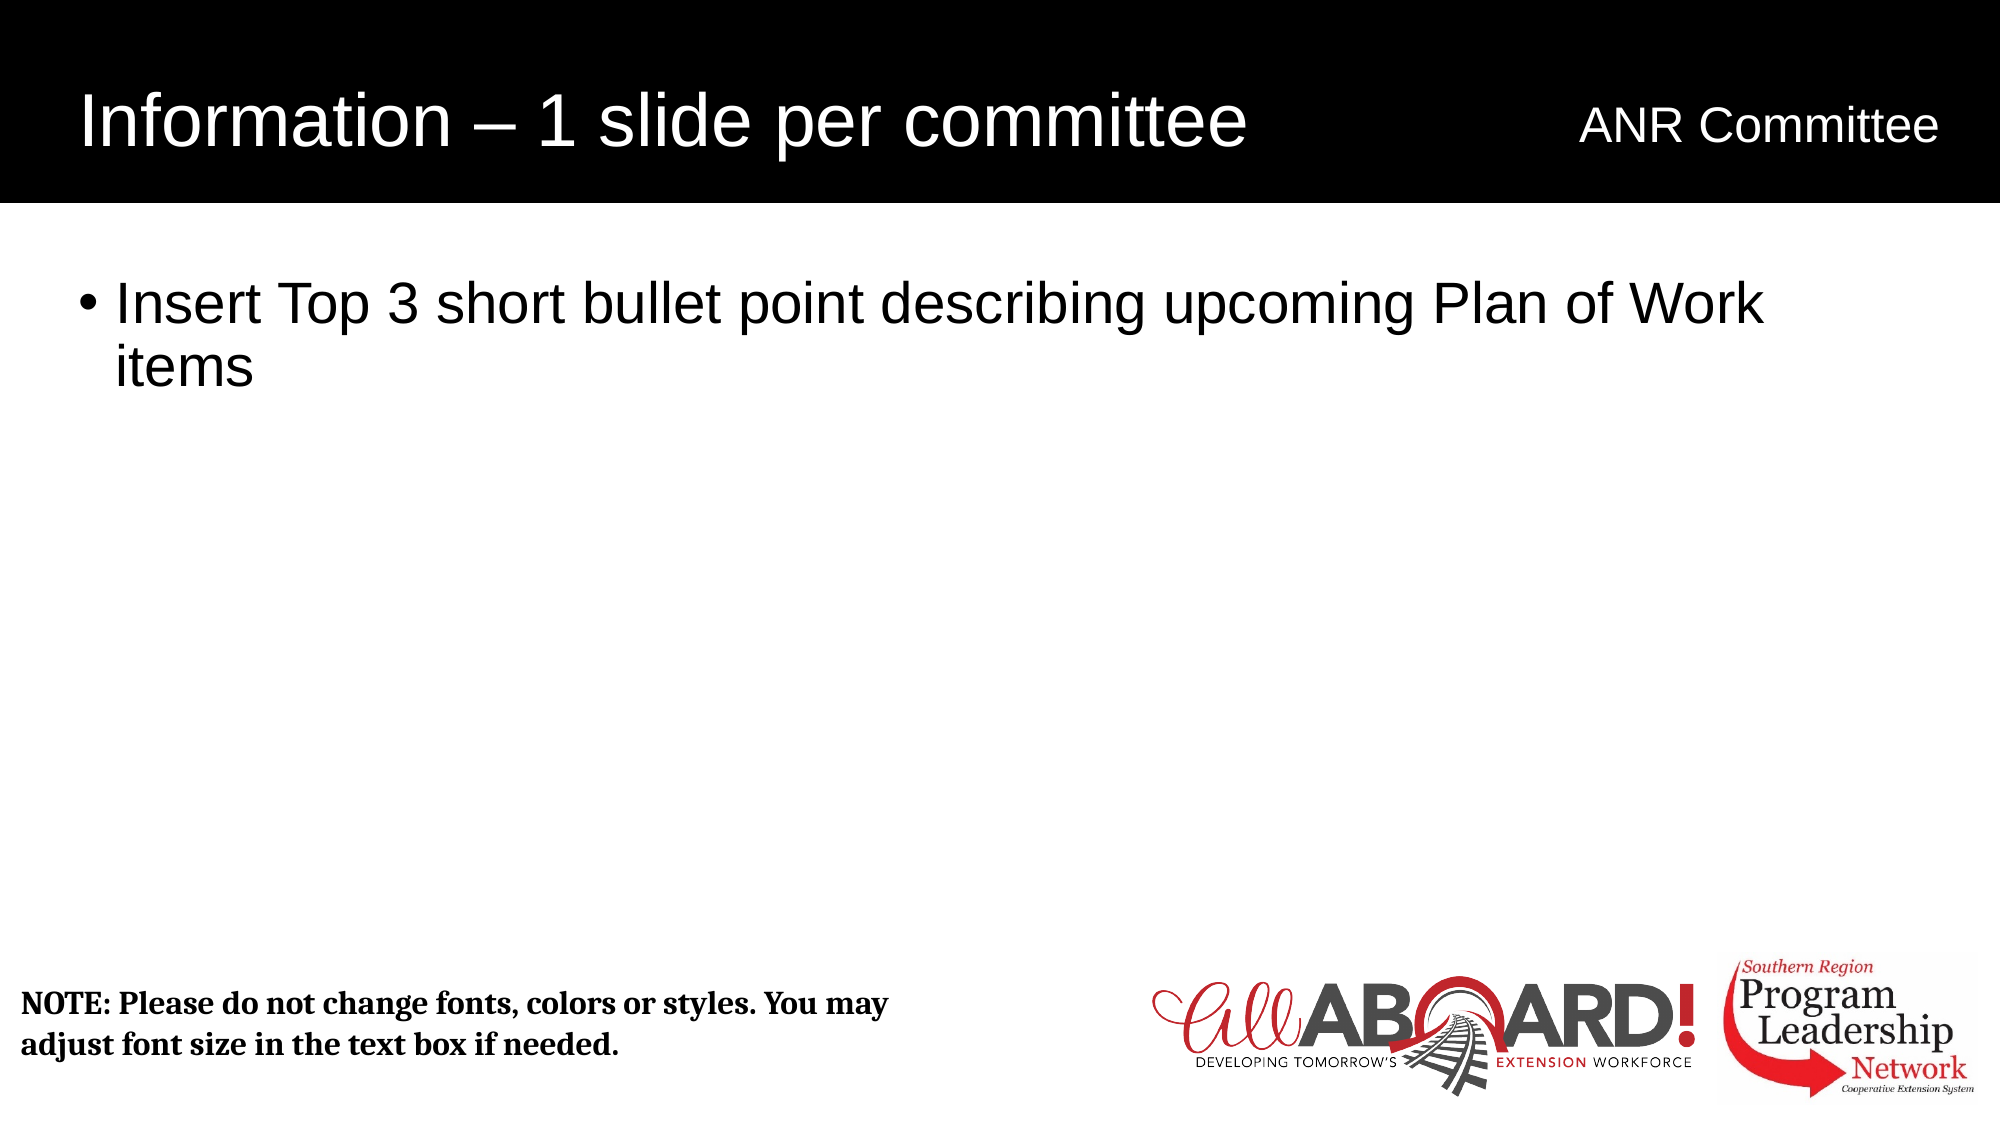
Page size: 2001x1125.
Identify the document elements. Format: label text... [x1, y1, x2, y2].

picture [1152, 976, 1695, 1097]
text_box ANR Committee [1518, 84, 2000, 160]
list Insert Top 3 short bullet point describing upcoming Plan of Work items [63, 265, 1913, 840]
picture [1717, 952, 1978, 1105]
text_box NOTE: Please do not change fonts, colors or styles. You may adjust font size in the text box if needed. [6, 974, 926, 1069]
title Information – 1 slide per committee [63, 13, 1789, 232]
